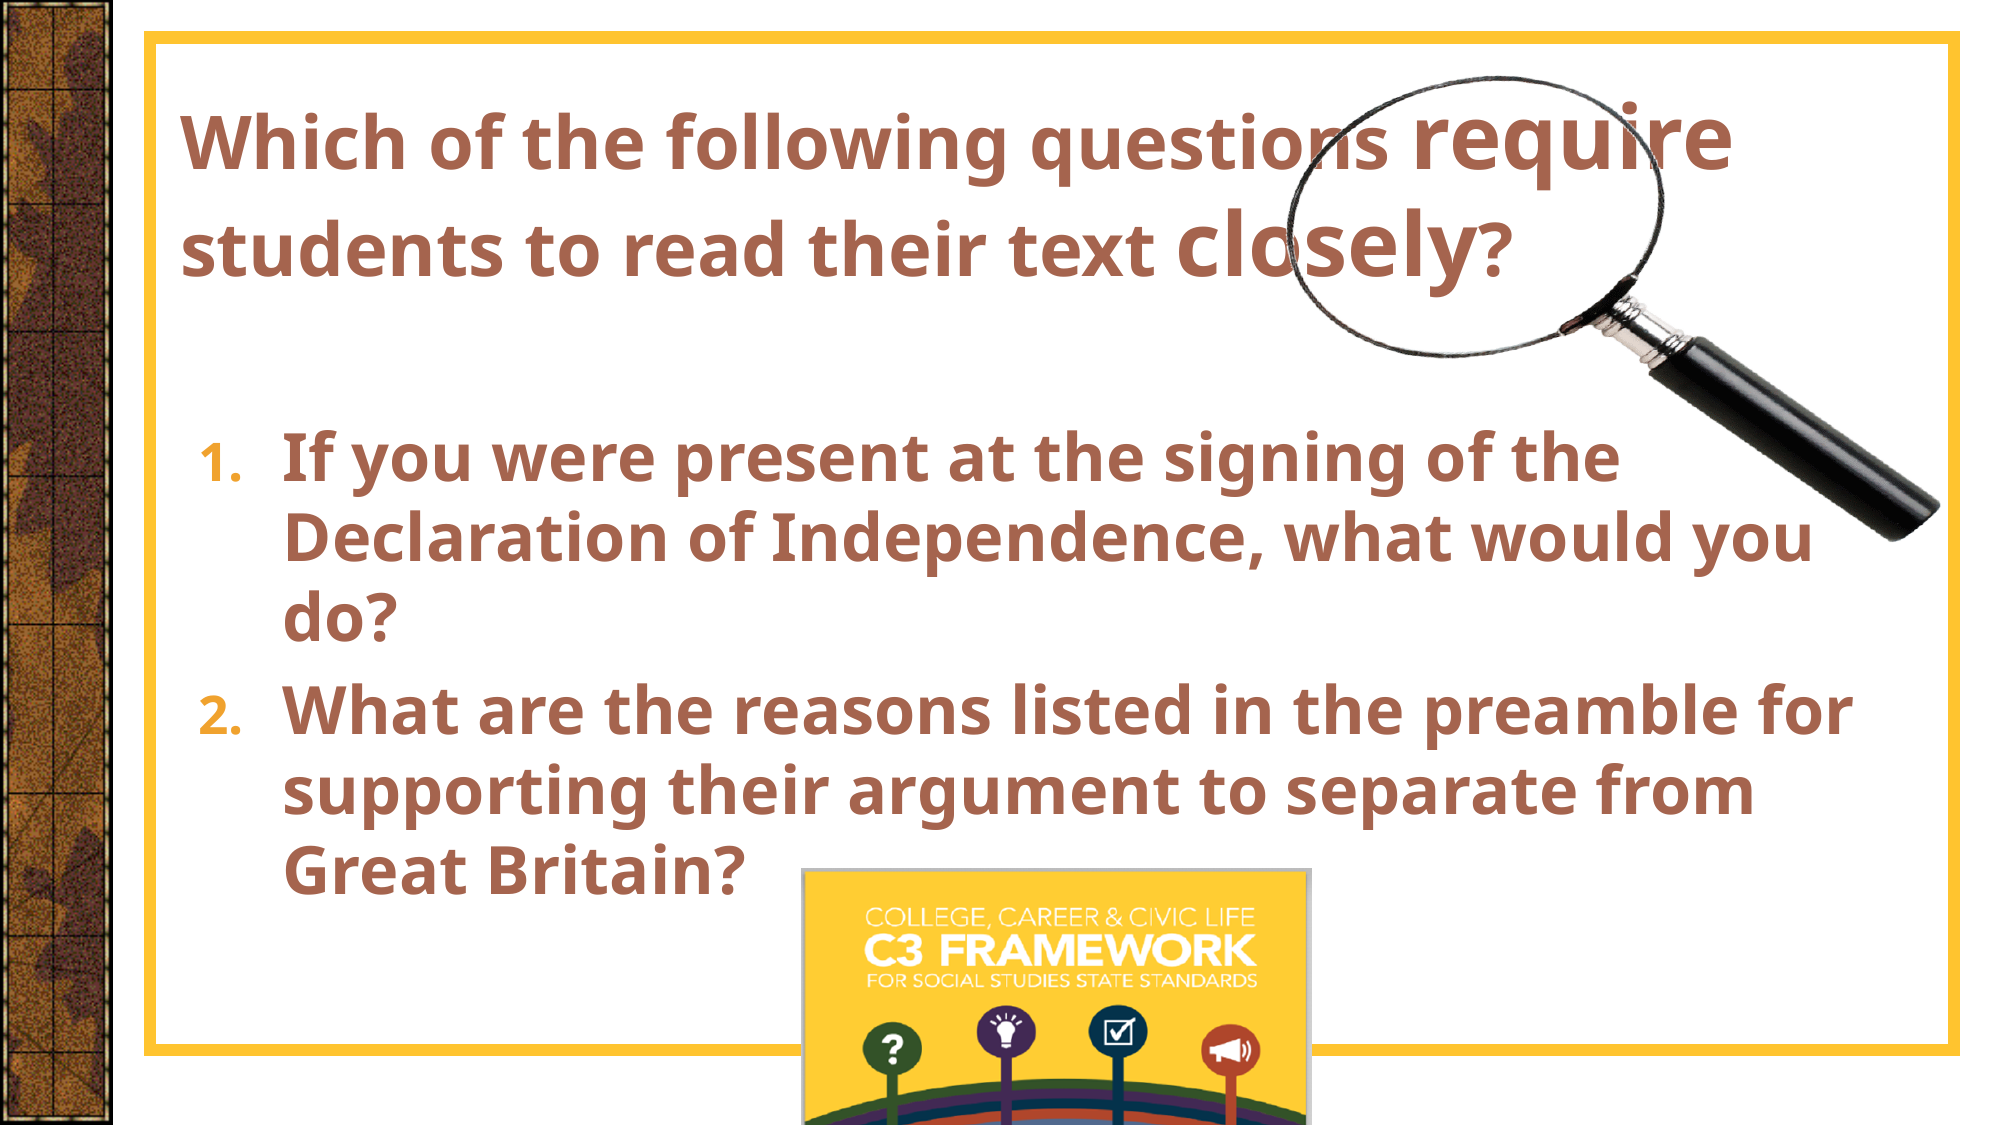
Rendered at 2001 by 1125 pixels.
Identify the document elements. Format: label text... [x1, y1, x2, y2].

picture [1153, 0, 2000, 725]
picture [801, 868, 1312, 1125]
list If you were present at the signing of the Declaration of Independence, what would you do? What are the reasons listed in the preamble for supporting their argument to separate from Great Britain? [183, 407, 1903, 974]
title Which of the following questions require students to read their text closely? [165, 45, 1312, 330]
picture [0, 0, 113, 1125]
